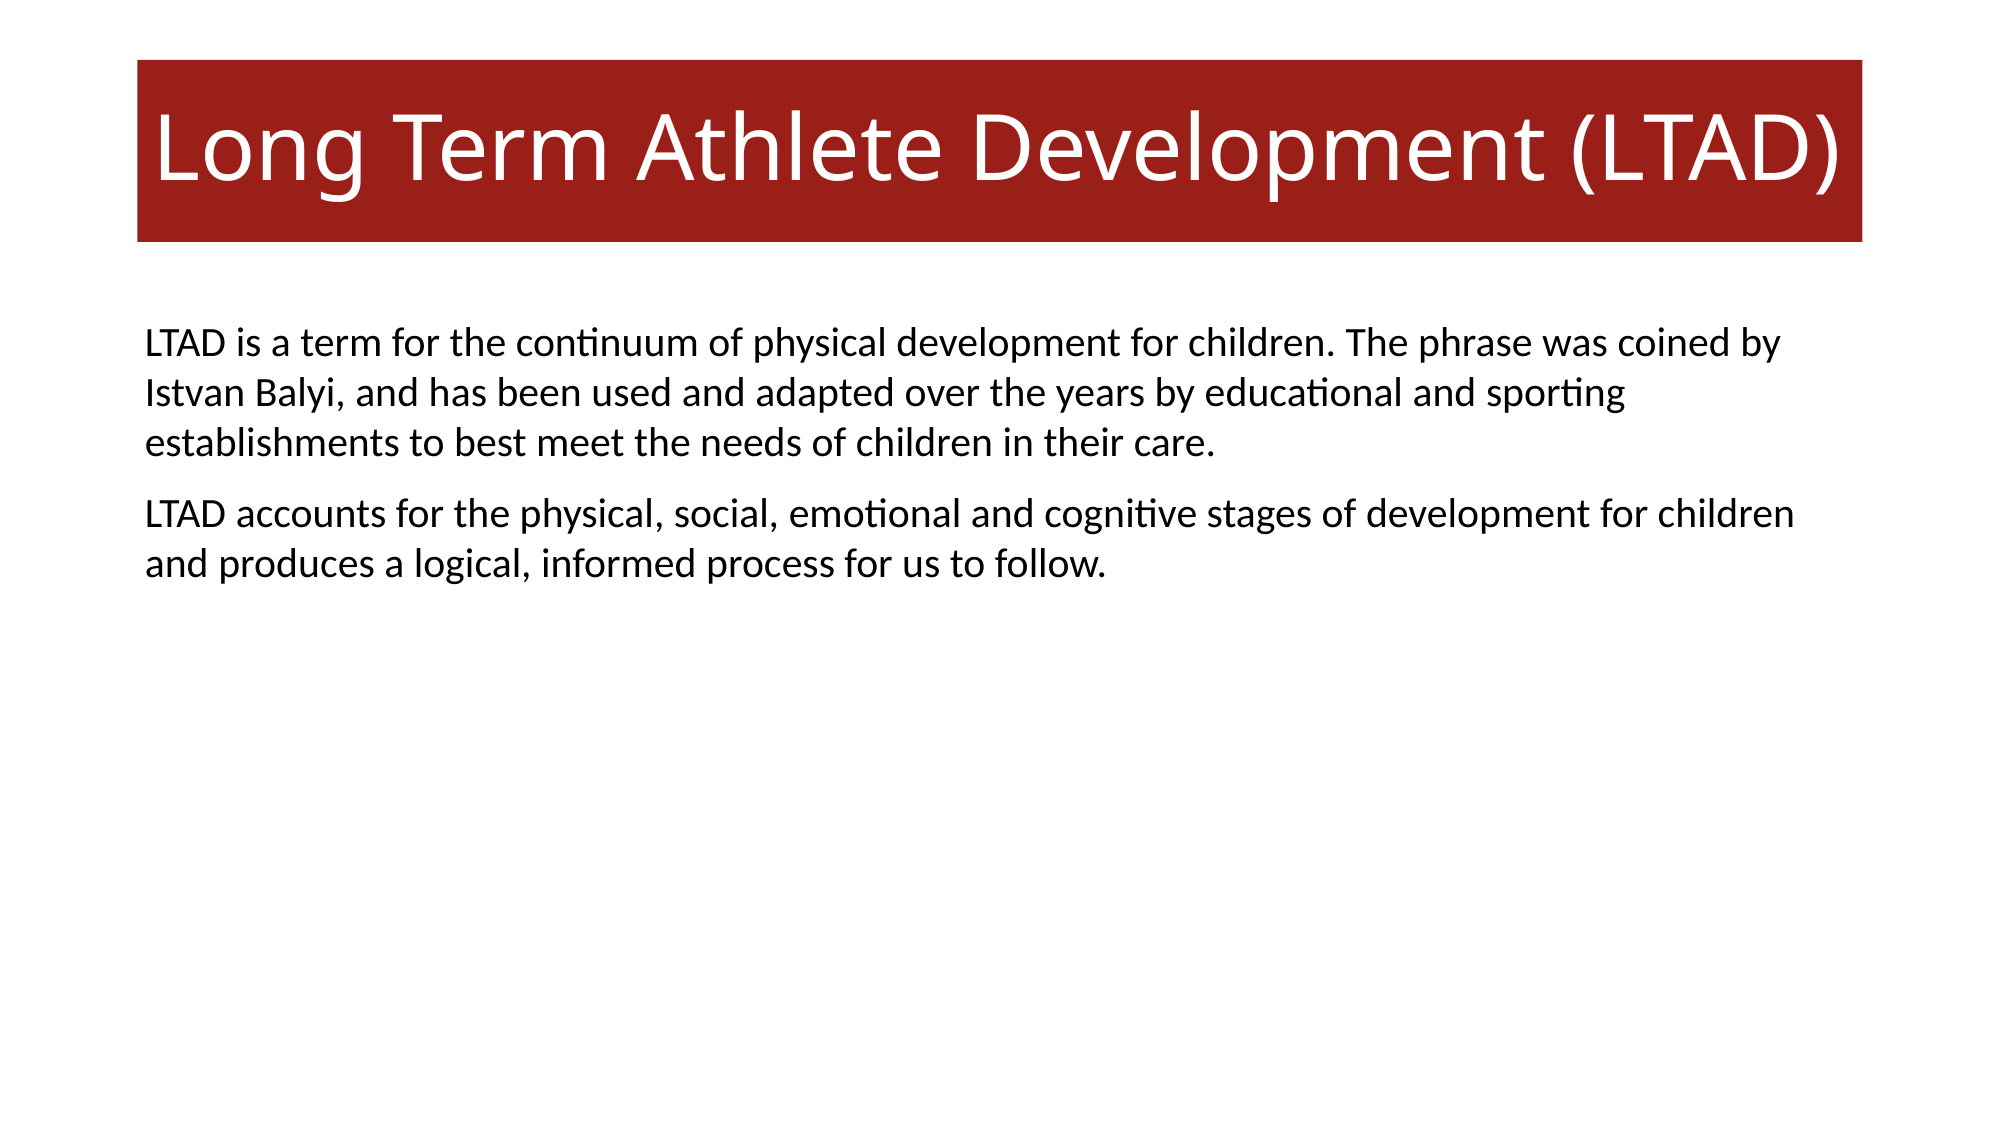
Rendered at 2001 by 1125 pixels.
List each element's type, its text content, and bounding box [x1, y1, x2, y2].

title Long Term Athlete Development (LTAD) [137, 59, 1863, 242]
list LTAD is a term for the continuum of physical development for children. The phrase was coined by Istvan Balyi, and has been used and adapted over the years by educational and sporting establishments to best meet the needs of children in their care. LTAD accounts for the physical, social, emotional and cognitive stages of development for children and produces a logical, informed process for us to follow. [129, 307, 1855, 1021]
